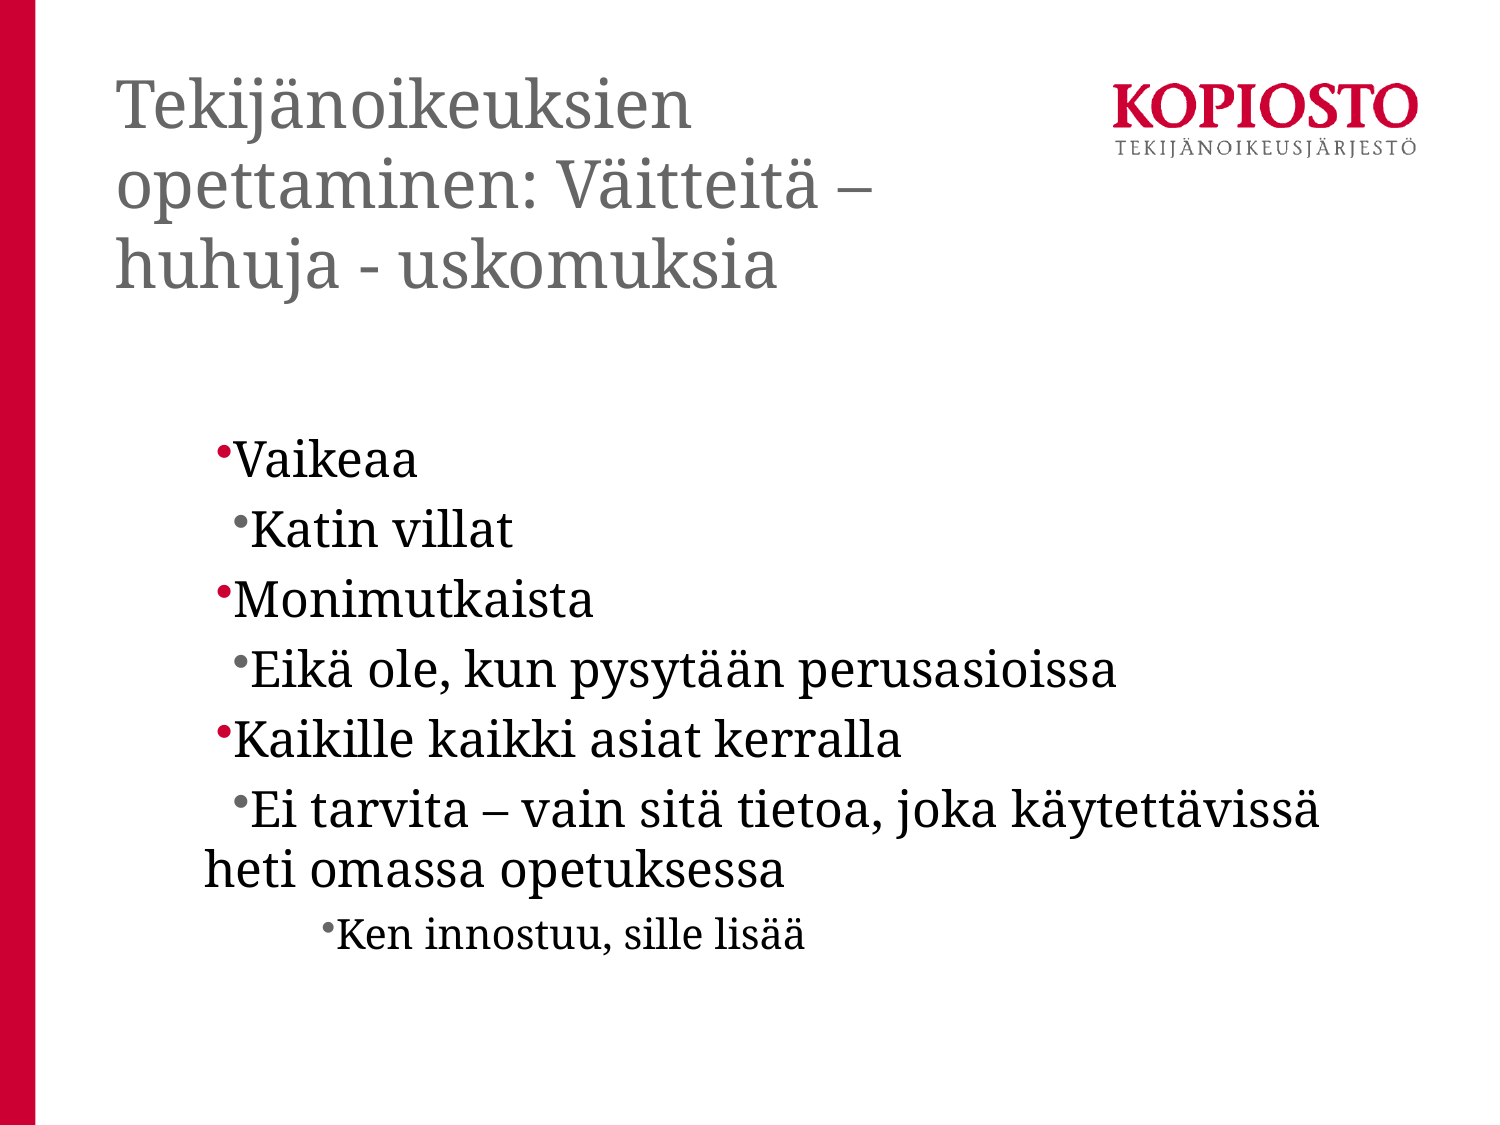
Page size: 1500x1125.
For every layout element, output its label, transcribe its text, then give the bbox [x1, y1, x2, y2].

picture [1113, 83, 1418, 158]
list Vaikeaa Katin villat Monimutkaista Eikä ole, kun pysytään perusasioissa Kaikille kaikki asiat kerralla Ei tarvita – vain sitä tietoa, joka käytettävissä heti omassa opetuksessa Ken innostuu, sille lisää [100, 349, 1436, 1048]
title Tekijänoikeuksien opettaminen: Väitteitä – huhuja - uskomuksia [100, 54, 1058, 315]
